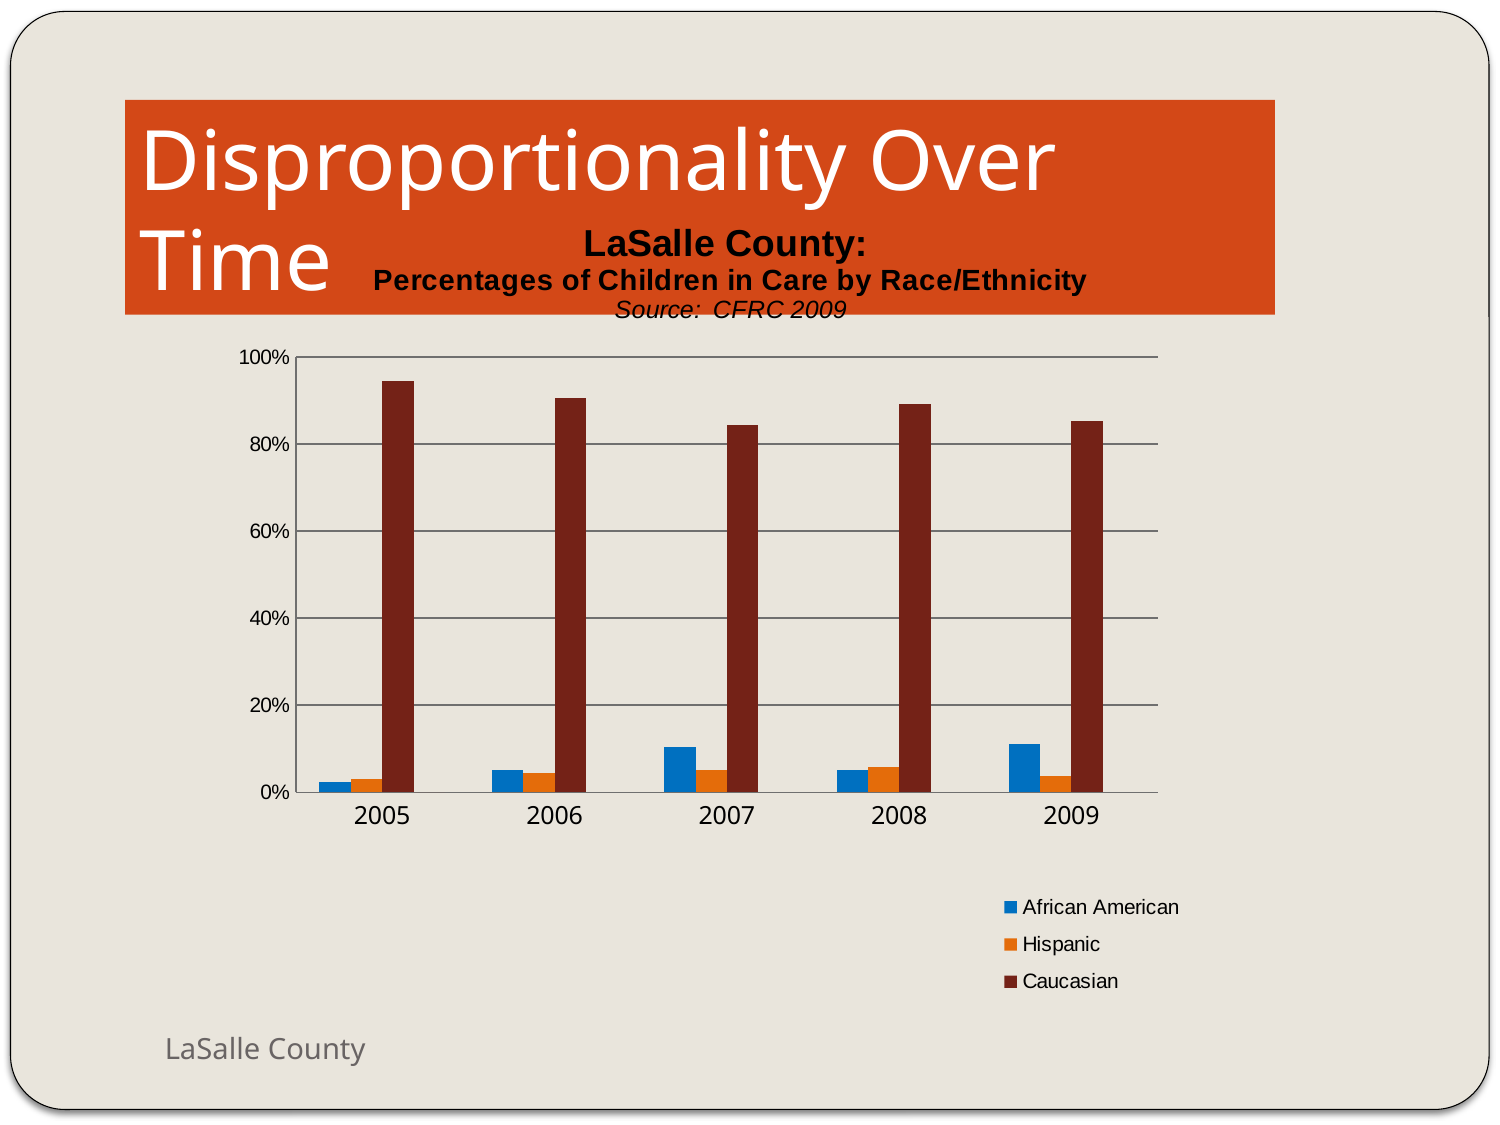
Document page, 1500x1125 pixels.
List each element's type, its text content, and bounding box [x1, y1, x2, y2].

footer LaSalle County [150, 1012, 800, 1088]
text_box Disproportionality Over Time [125, 99, 1275, 315]
chart [162, 212, 1230, 1008]
